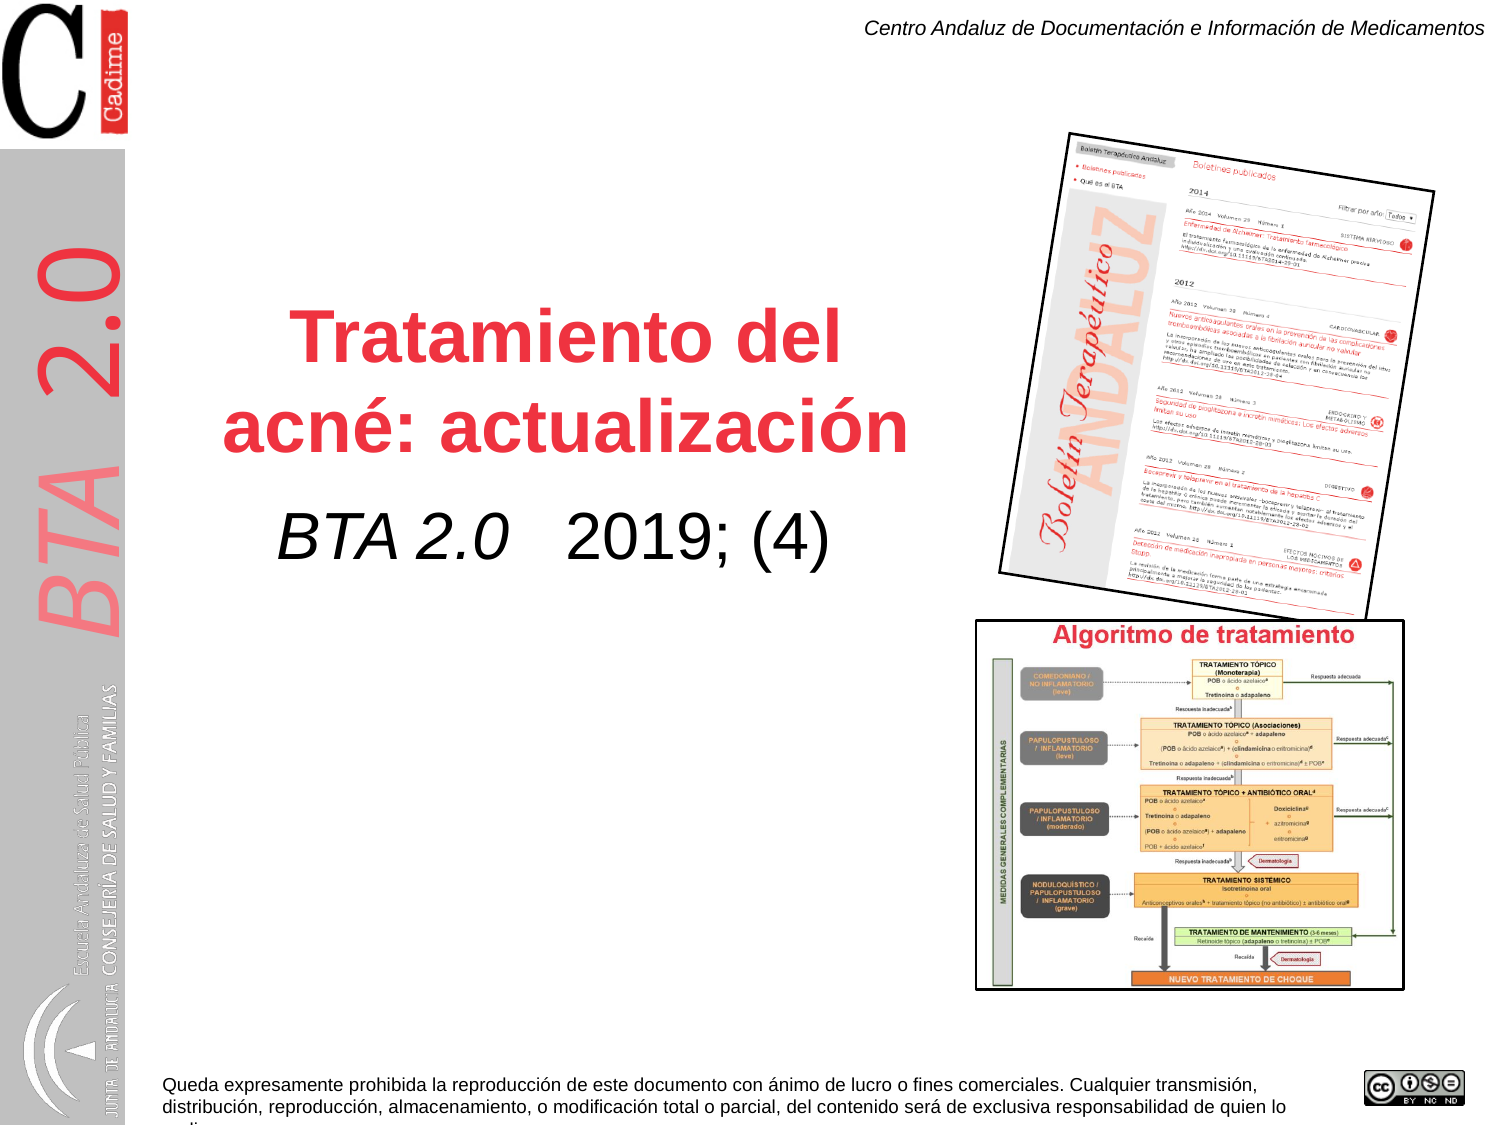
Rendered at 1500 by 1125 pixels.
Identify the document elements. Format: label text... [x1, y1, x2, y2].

picture [19, 681, 123, 1121]
title Tratamiento del acné: actualización BTA 2.0 2019; (4) [171, 148, 963, 717]
picture [1002, 136, 1432, 619]
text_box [147, 1065, 1465, 1125]
picture [0, 0, 135, 149]
text_box Centro Andaluz de Documentación e Información de Medicamentos [372, 0, 1500, 55]
picture [977, 621, 1403, 989]
